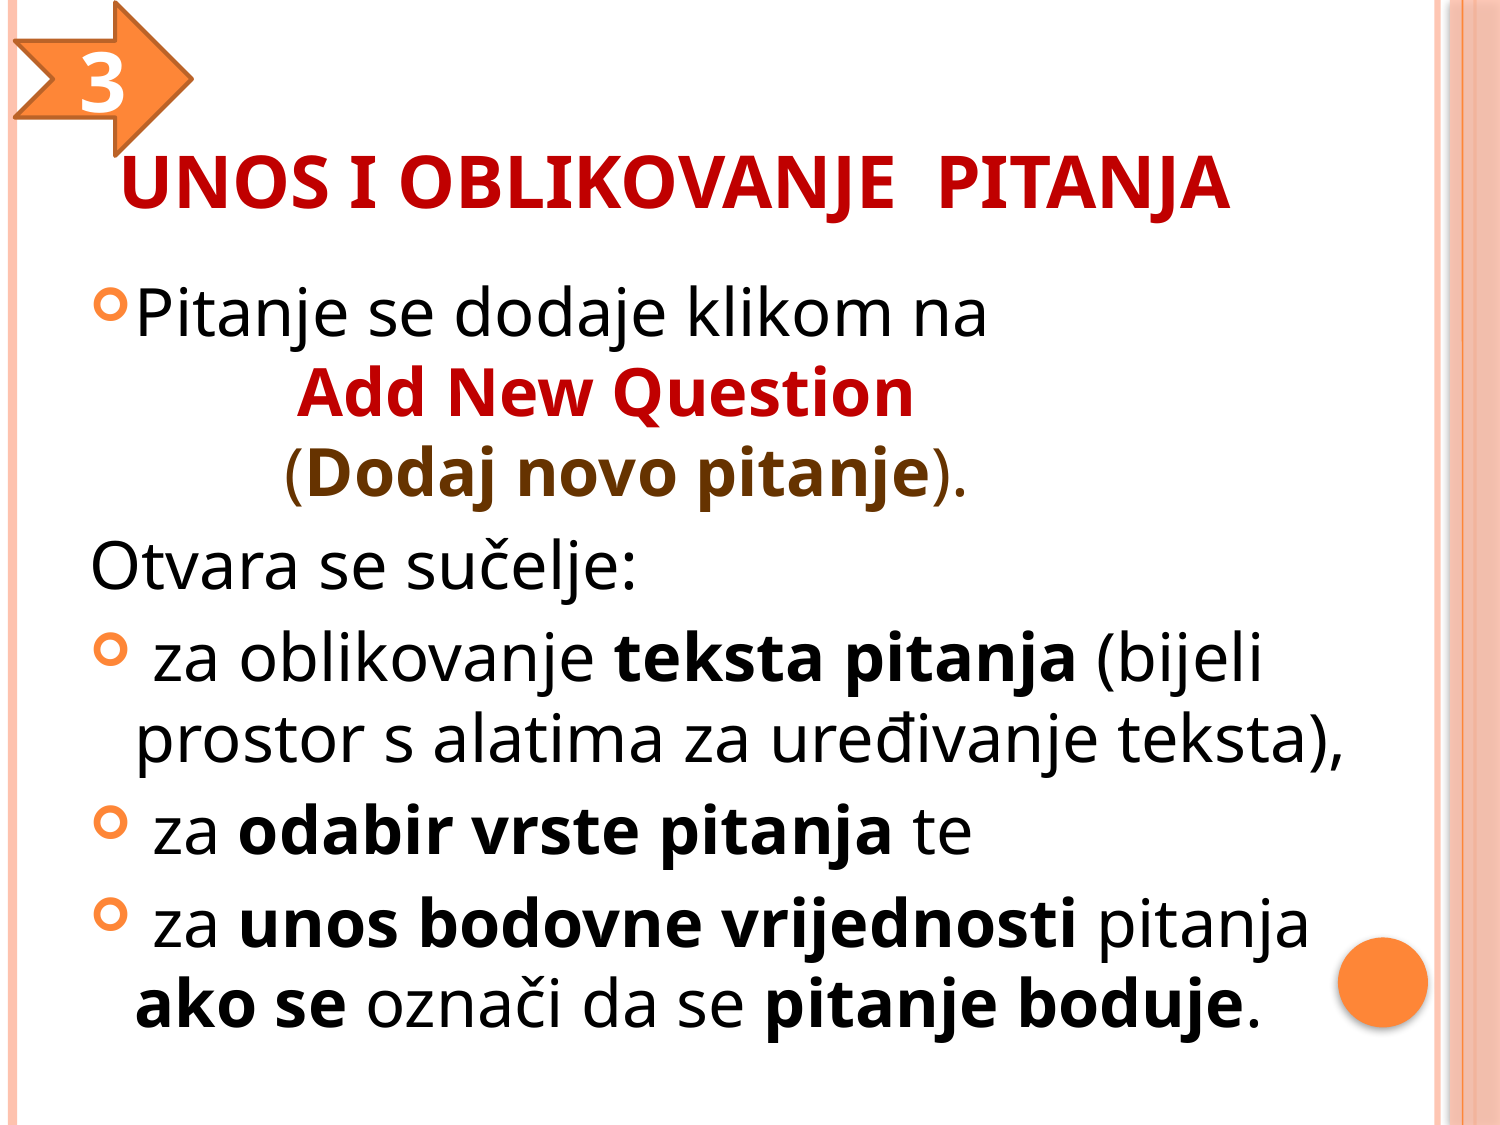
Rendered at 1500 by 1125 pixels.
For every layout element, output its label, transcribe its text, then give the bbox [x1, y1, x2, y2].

list Pitanje se dodaje klikom na Add New Question (Dodaj novo pitanje). Otvara se sučelje: za oblikovanje teksta pitanja (bijeli prostor s alatima za uređivanje teksta), za odabir vrste pitanja te za unos bodovne vrijednosti pitanja ako se označi da se pitanje boduje. [75, 262, 1459, 1062]
title UNOS I OBLIKOVANJE PITANJA [103, 42, 1444, 231]
text_box 3 [12, 0, 194, 158]
